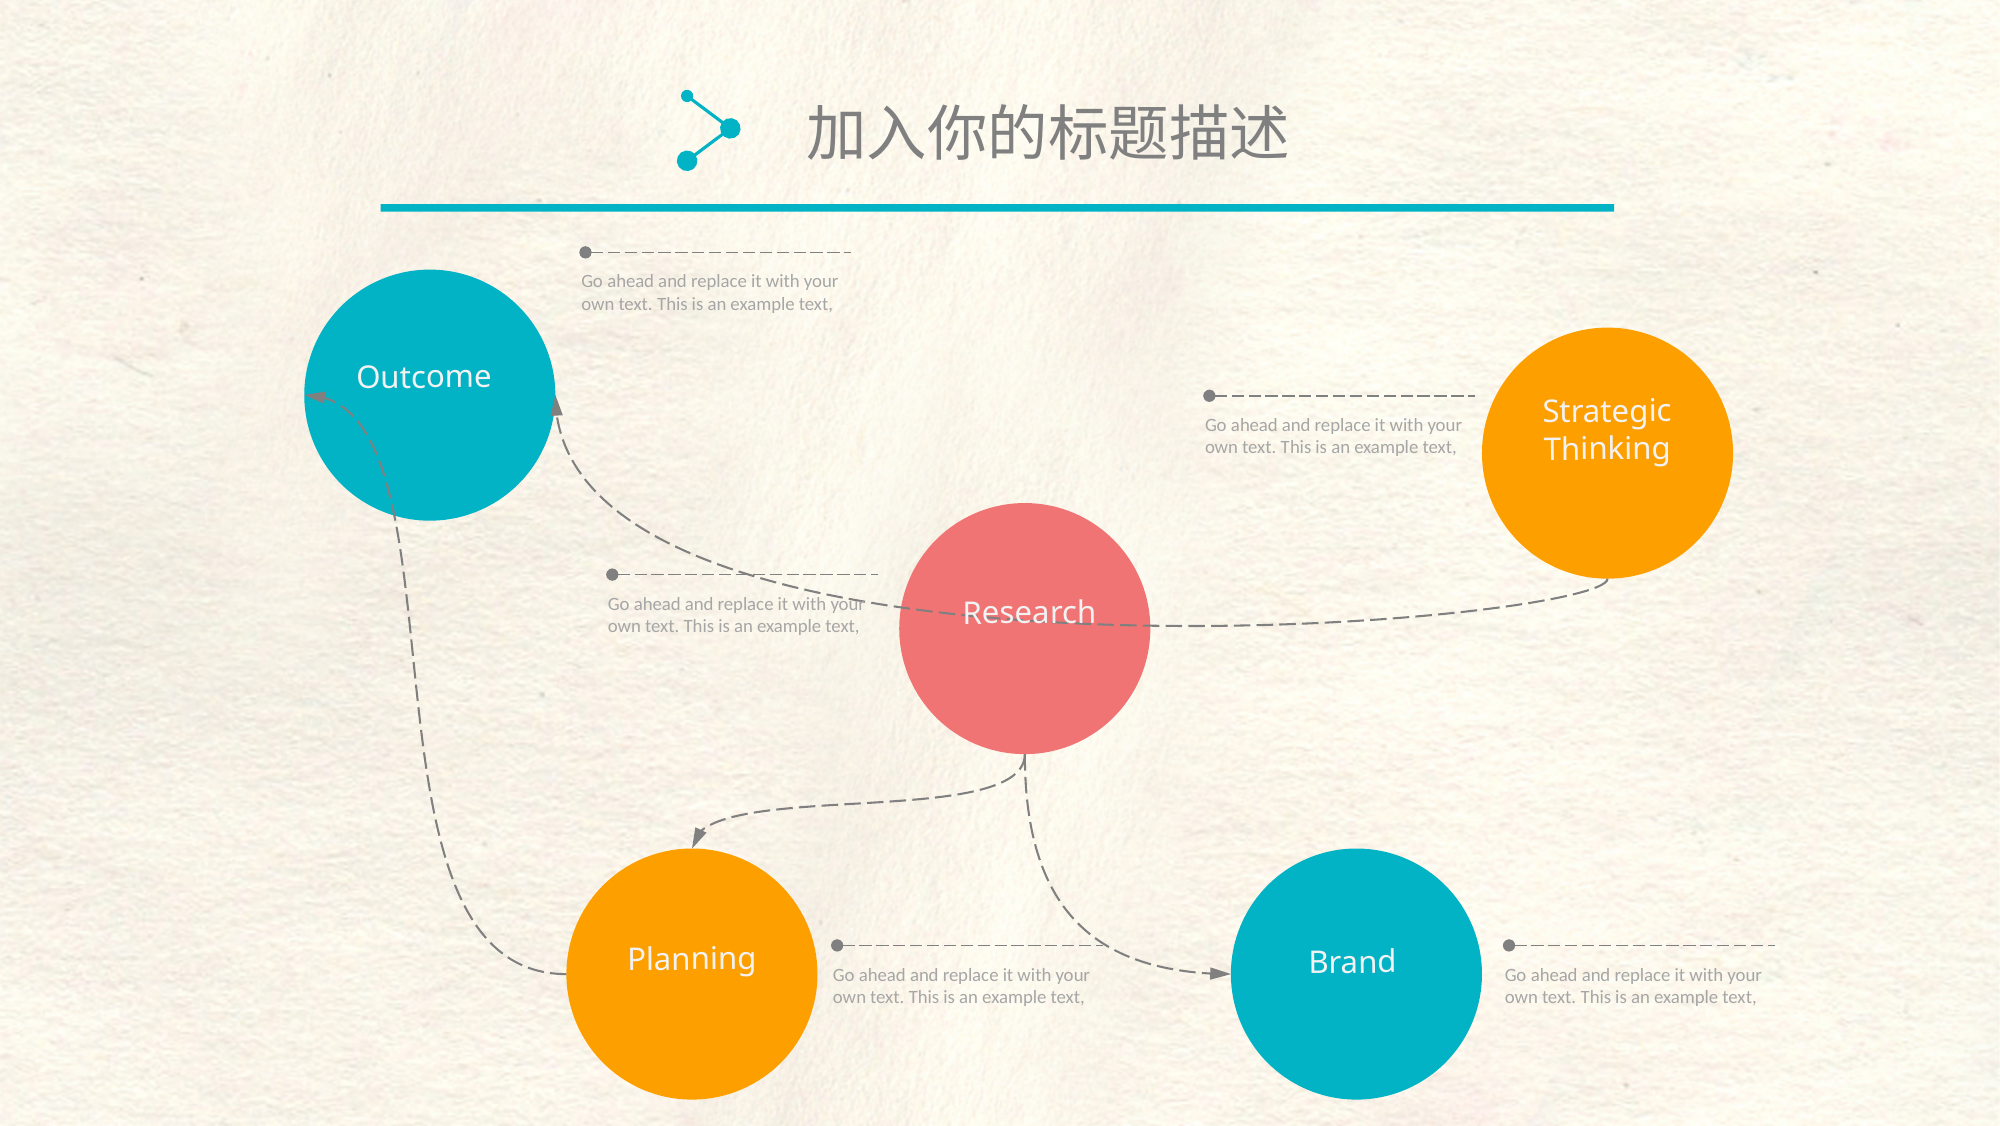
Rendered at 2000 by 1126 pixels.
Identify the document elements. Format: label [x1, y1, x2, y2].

text_box [239, 252, 1799, 1100]
picture [0, 0, 2000, 1126]
text_box [380, 86, 1615, 212]
